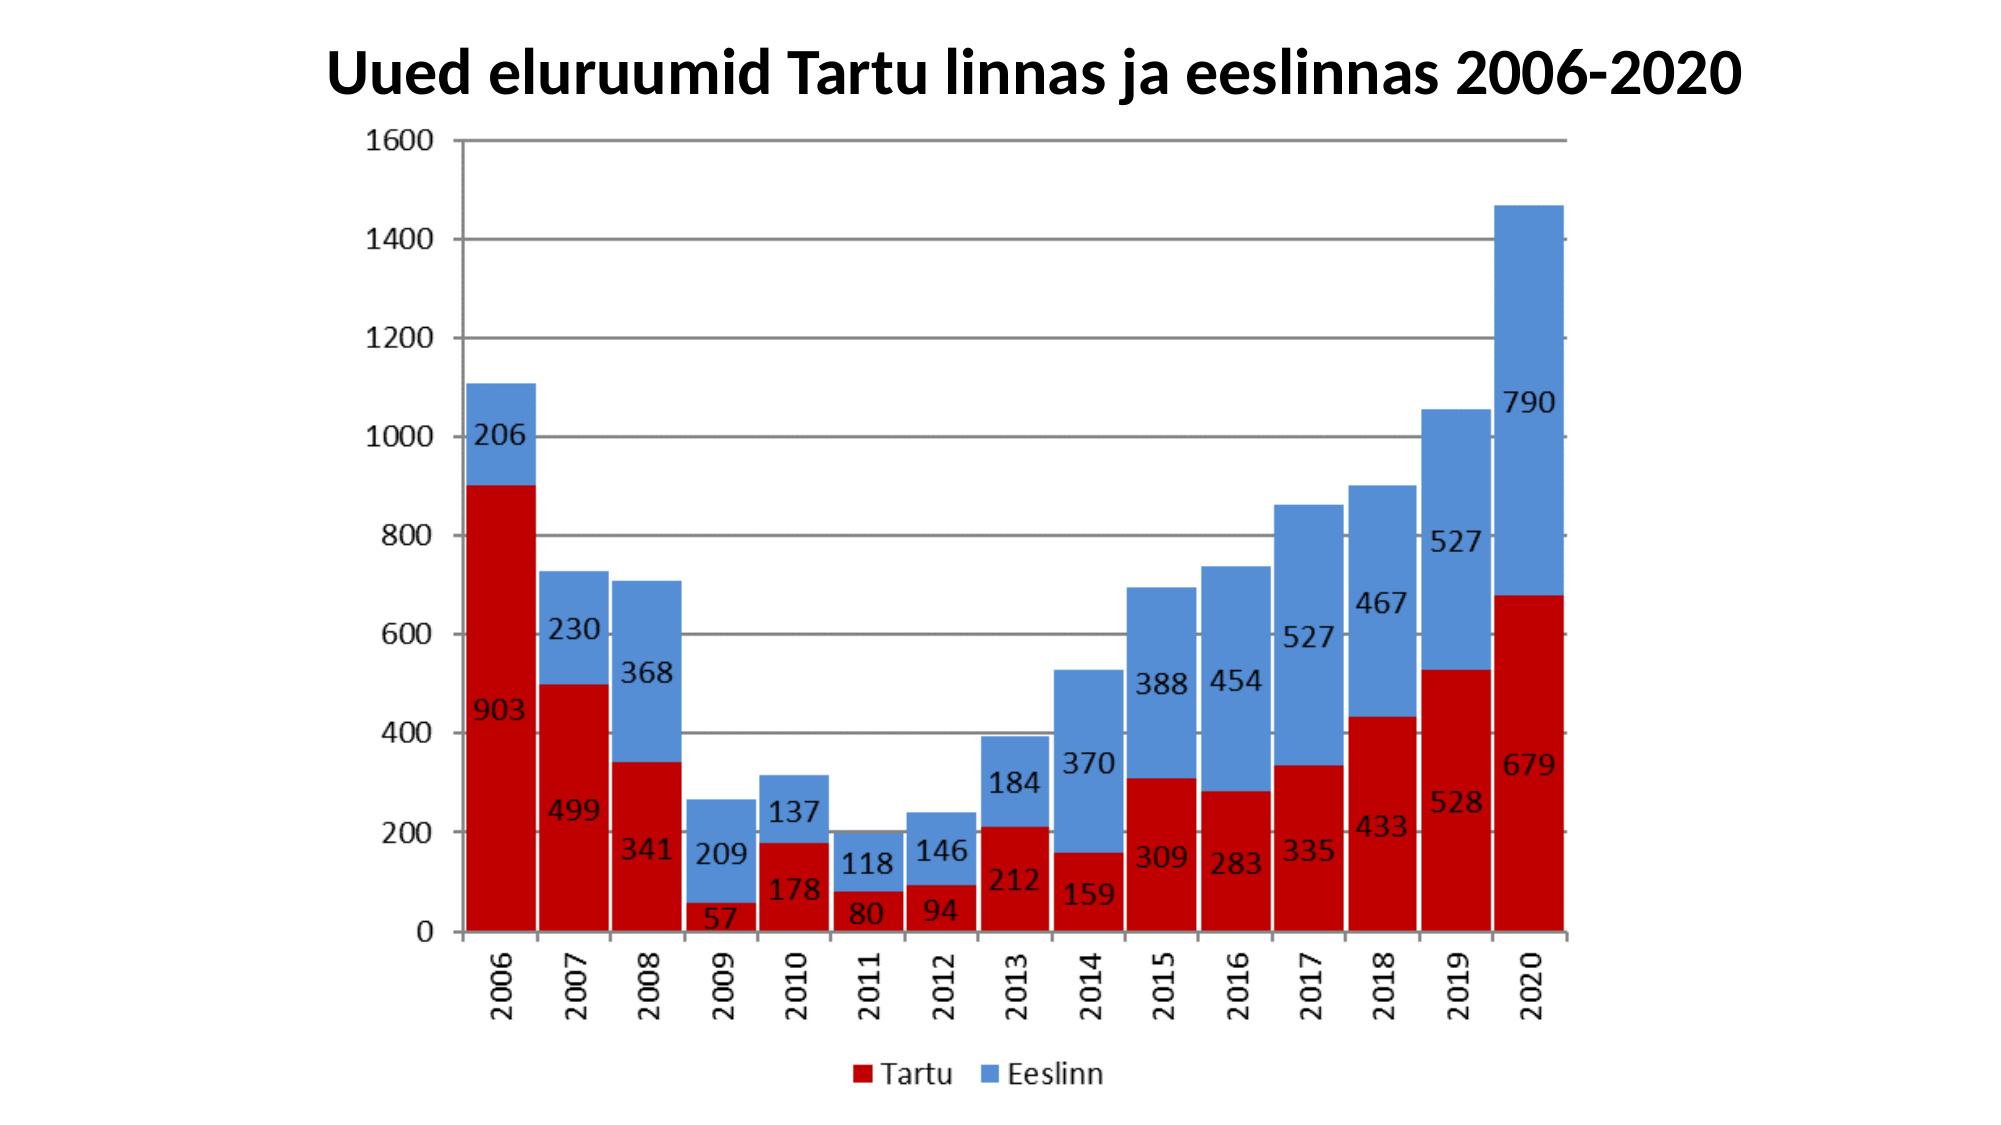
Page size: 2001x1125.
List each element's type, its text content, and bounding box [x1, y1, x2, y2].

picture [342, 102, 1603, 1125]
title Uued eluruumid Tartu linnas ja eeslinnas 2006-2020 [311, 0, 1812, 218]
